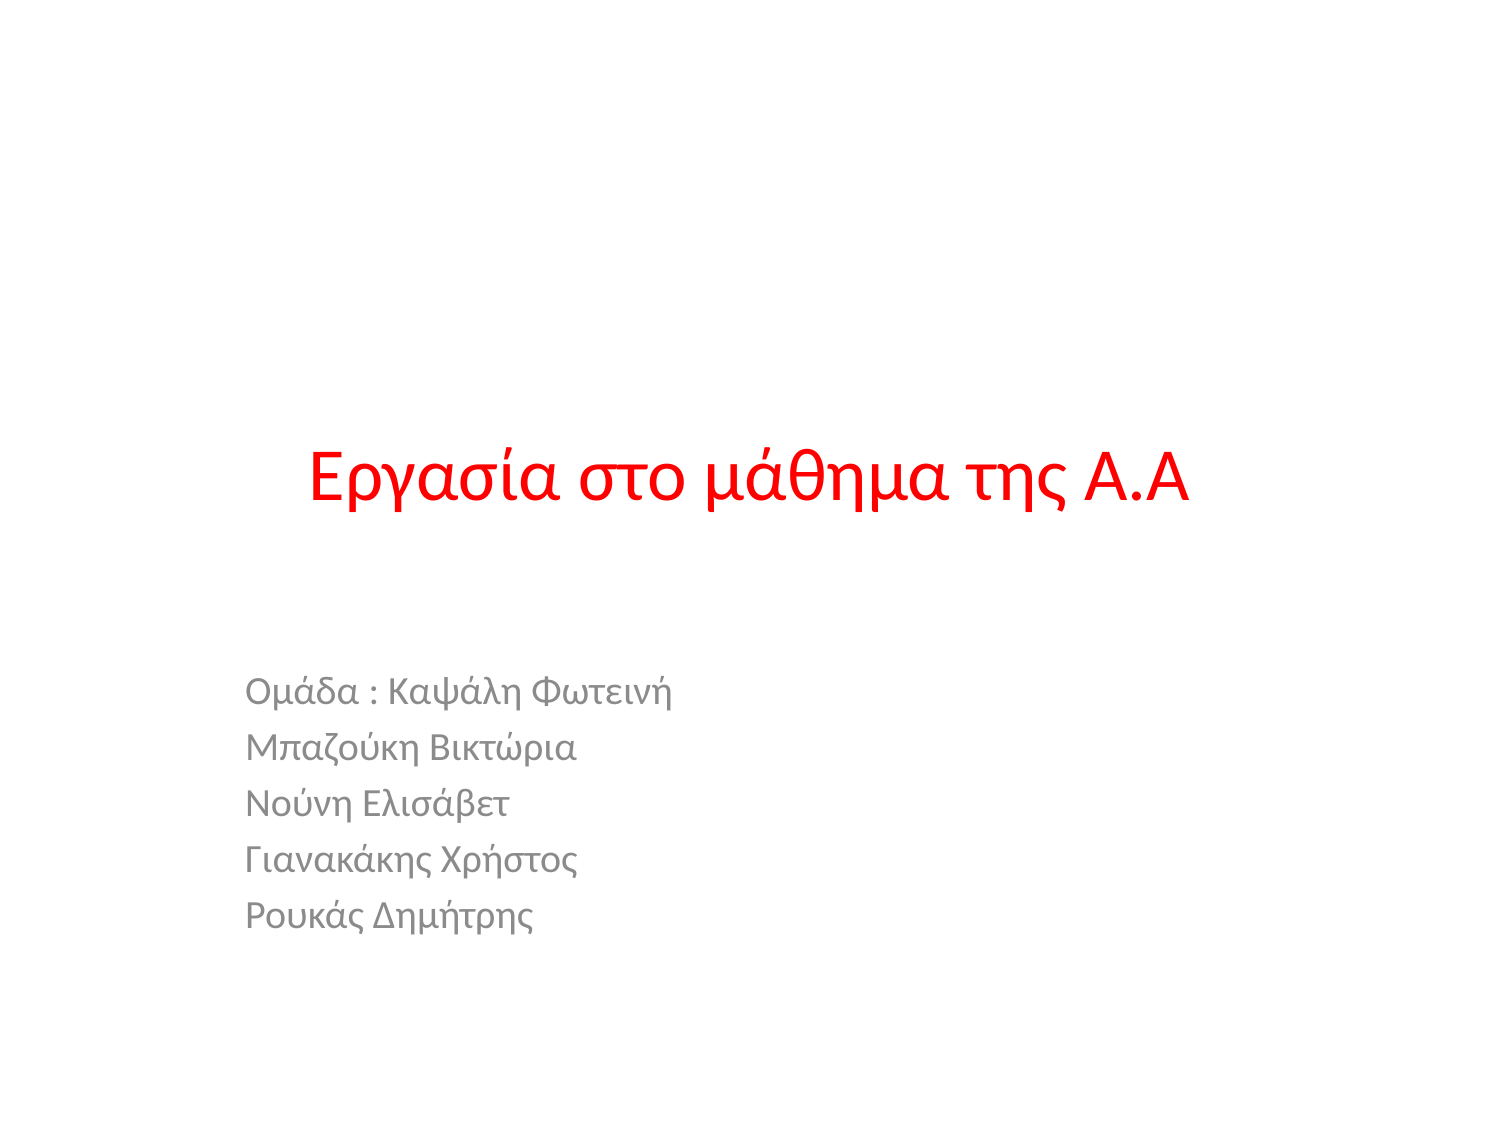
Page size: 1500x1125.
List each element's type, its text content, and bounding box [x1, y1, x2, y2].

subtitle Ομάδα : Καψάλη Φωτεινή Μπαζούκη Βικτώρια Νούνη Ελισάβετ Γιανακάκης Χρήστος Ρουκάς Δημήτρης [230, 656, 1281, 945]
title Εργασία στο μάθημα της Α.Α [112, 349, 1388, 591]
